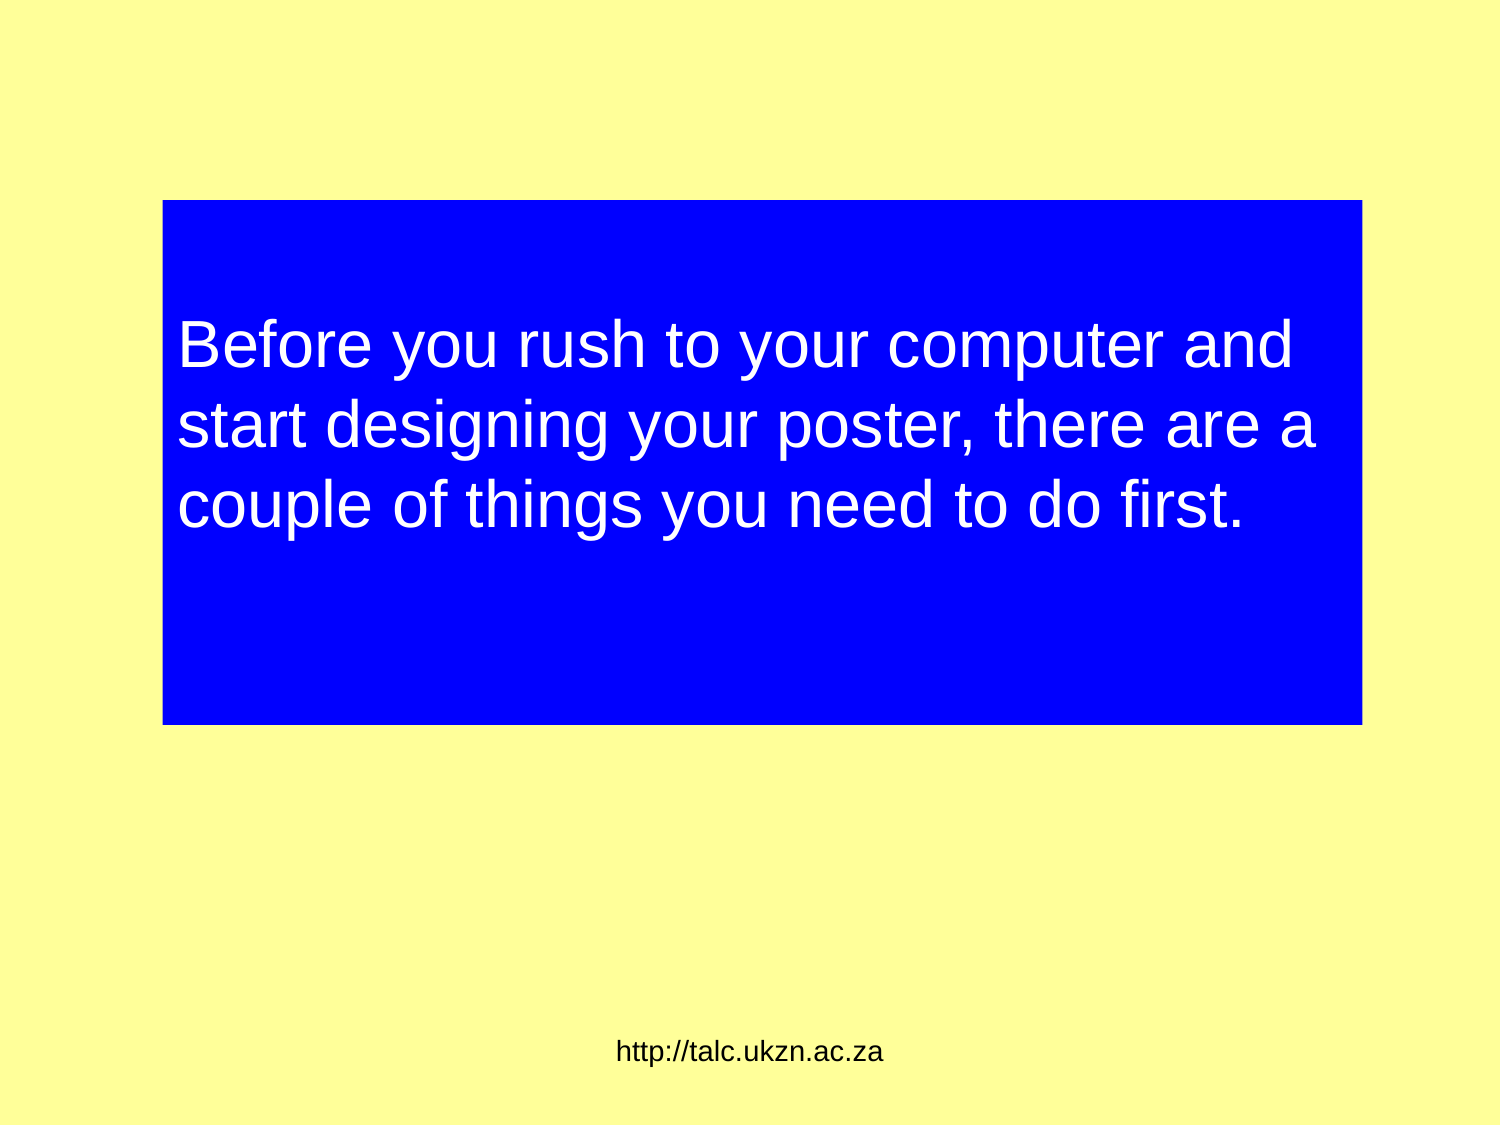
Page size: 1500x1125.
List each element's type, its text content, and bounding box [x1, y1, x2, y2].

footer http://talc.ukzn.ac.za [512, 1024, 988, 1103]
subtitle Before you rush to your computer and start designing your poster, there are a couple of things you need to do first. [162, 199, 1363, 726]
